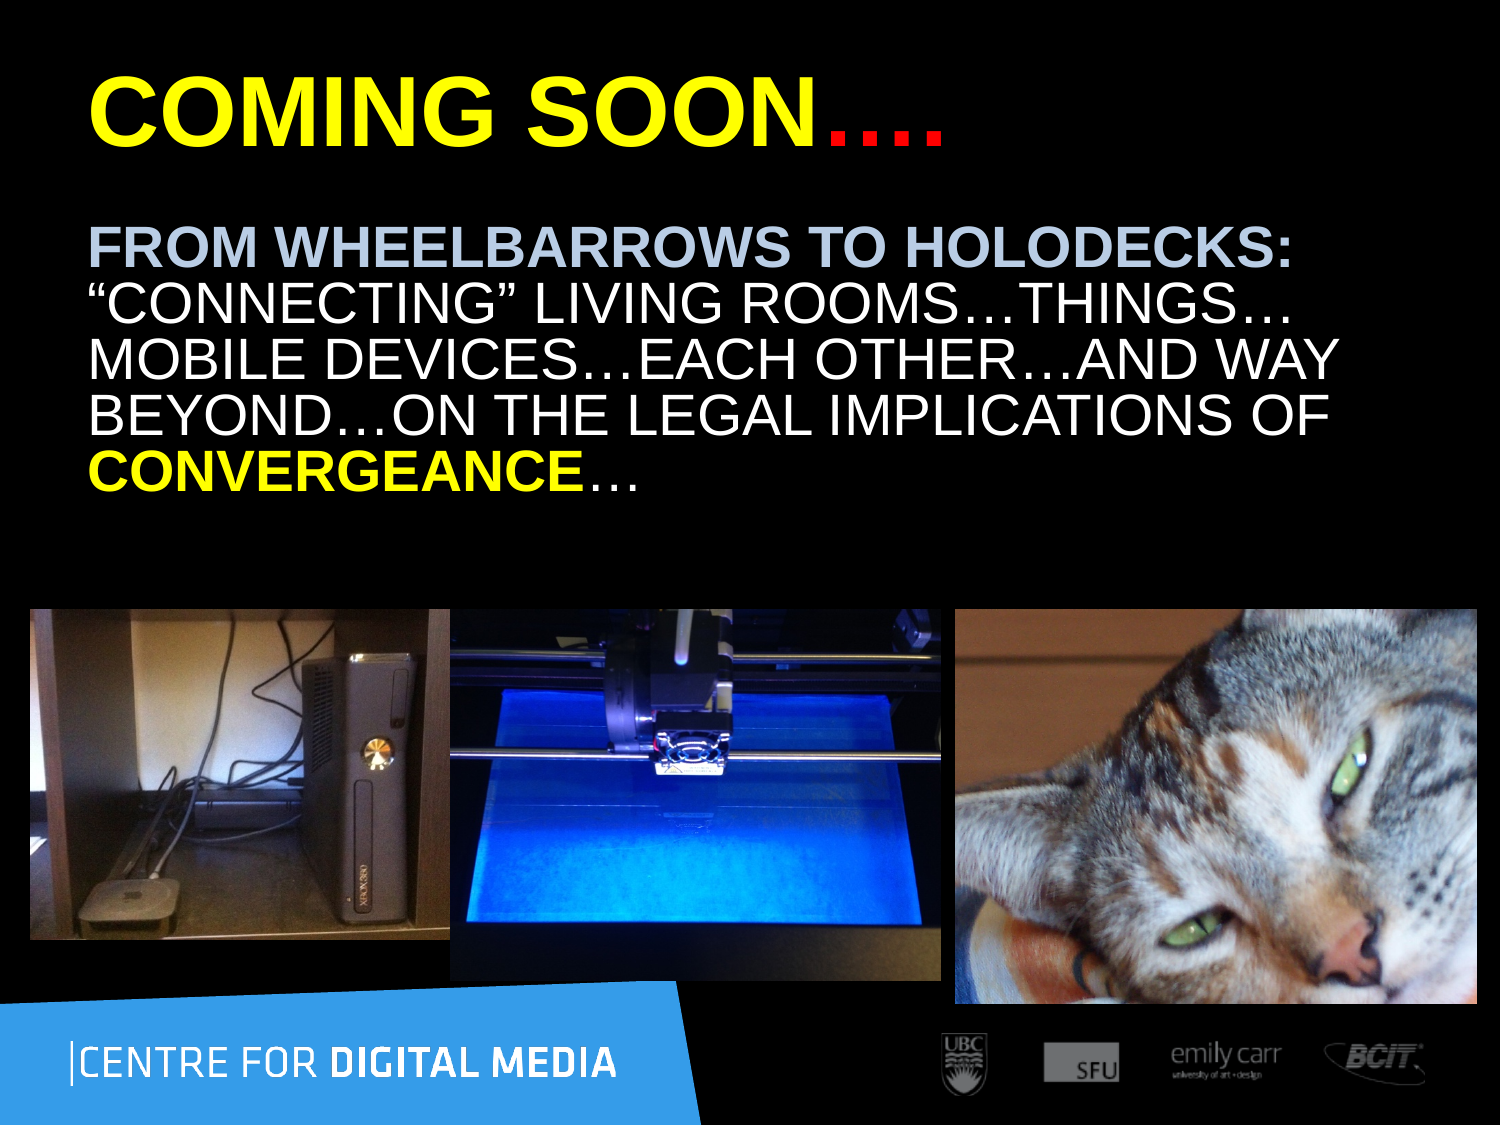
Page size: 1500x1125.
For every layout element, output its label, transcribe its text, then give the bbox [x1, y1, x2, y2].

list FROM WHEELBARROWS TO HOLODECKS: “CONNECTING” LIVING ROOMS…THINGS…MOBILE DEVICES…EACH OTHER…AND WAY BEYOND…ON THE LEGAL IMPLICATIONS OF CONVERGEANCE… [75, 210, 1500, 940]
title COMING SOON…. [75, 23, 1425, 190]
picture [955, 609, 1477, 1004]
picture [29, 609, 942, 981]
